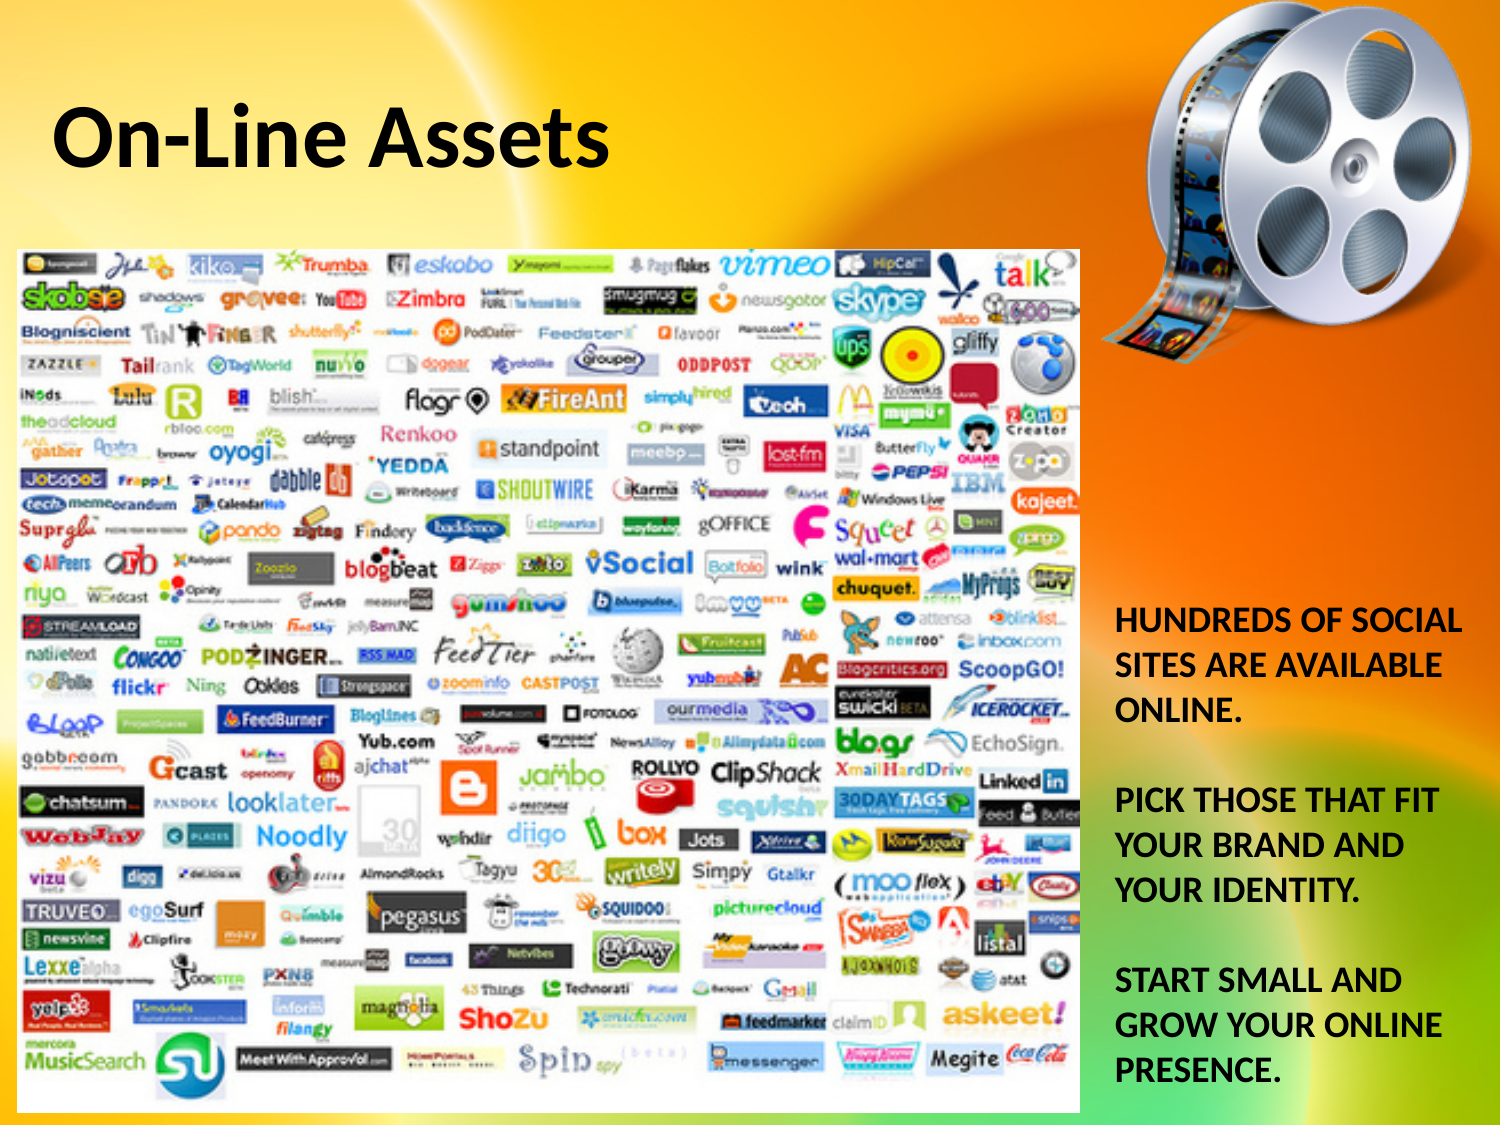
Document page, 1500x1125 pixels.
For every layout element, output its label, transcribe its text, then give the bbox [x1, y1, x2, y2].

picture [0, 0, 1500, 1125]
text_box HUNDREDS OF SOCIAL SITES ARE AVAILABLE ONLINE. PICK THOSE THAT FIT YOUR BRAND AND YOUR IDENTITY. START SMALL AND GROW YOUR ONLINE PRESENCE. [1100, 587, 1500, 1098]
title On-Line Assets [37, 37, 1388, 225]
